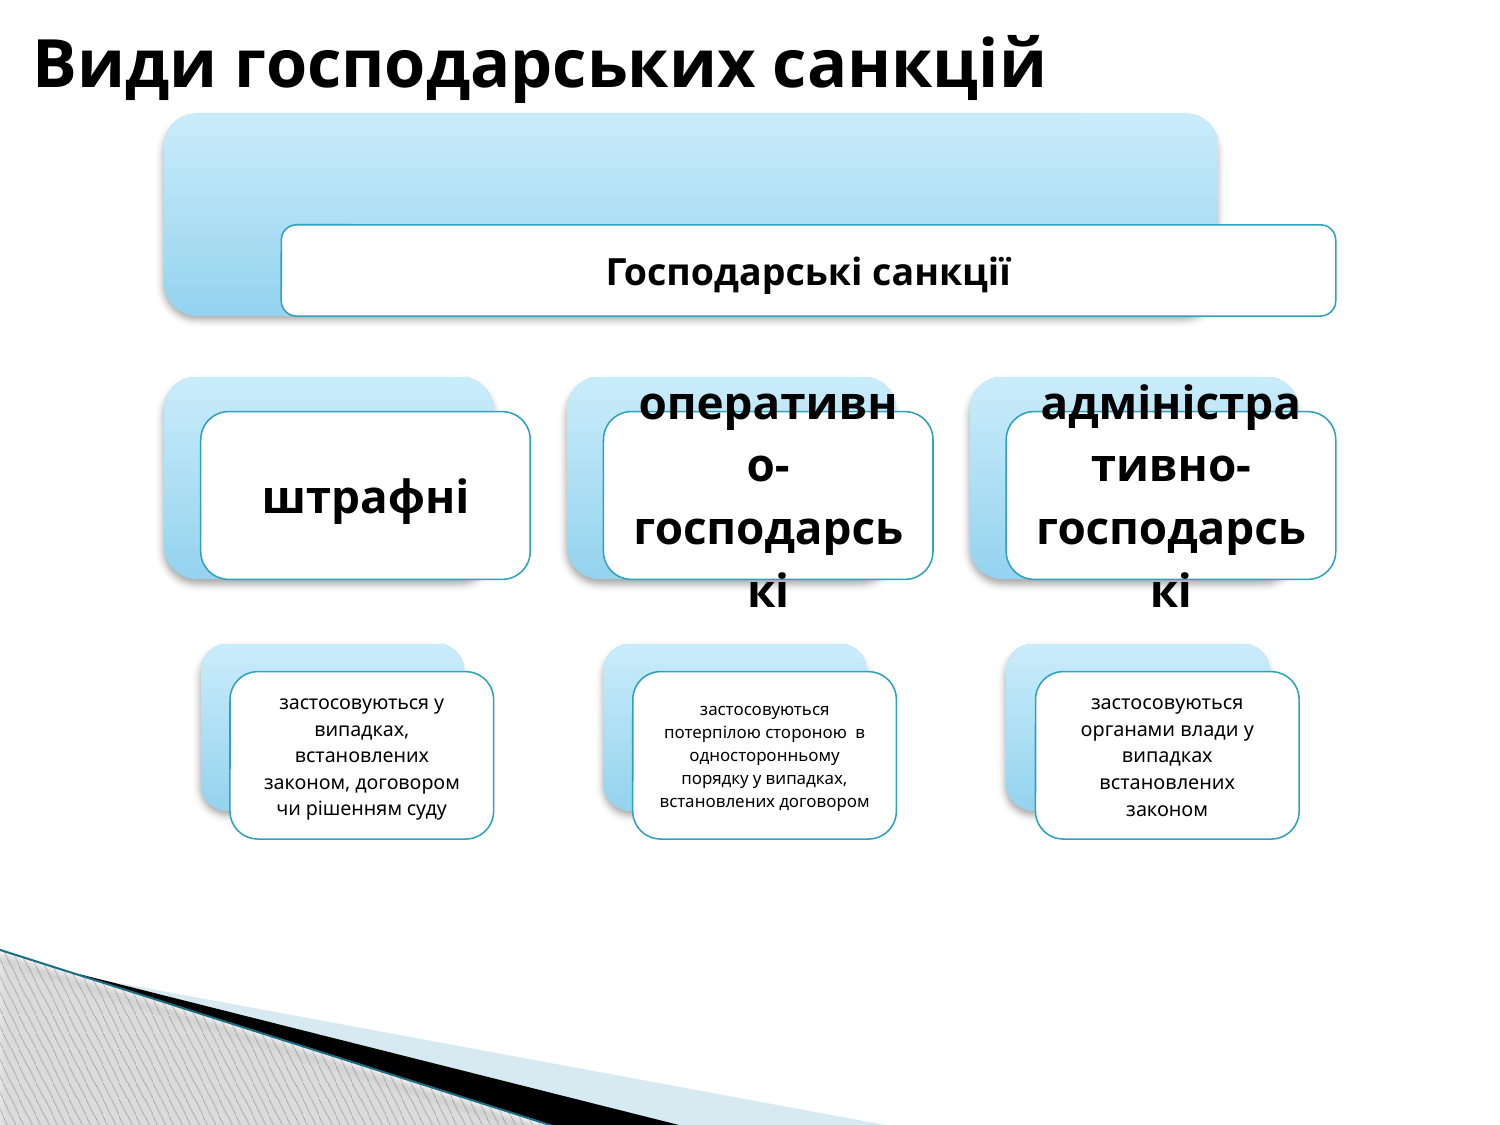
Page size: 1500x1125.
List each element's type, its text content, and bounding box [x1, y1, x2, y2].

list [17, 113, 1483, 1107]
title Види господарських санкцій [17, 19, 1483, 102]
